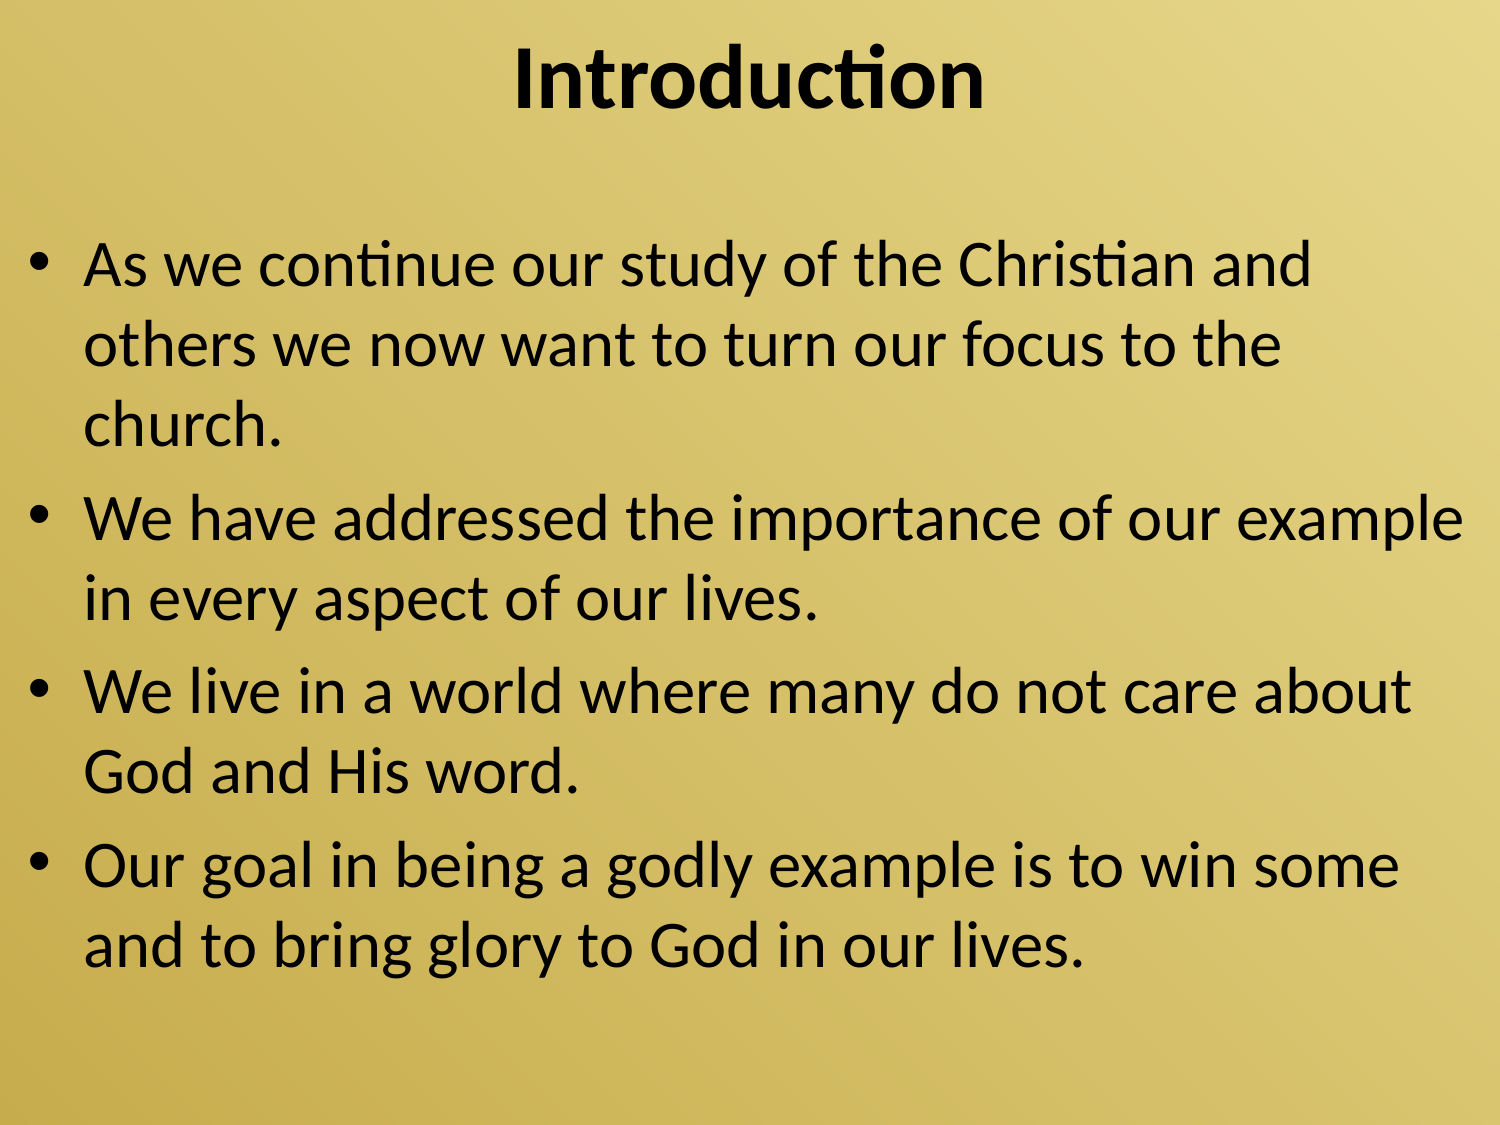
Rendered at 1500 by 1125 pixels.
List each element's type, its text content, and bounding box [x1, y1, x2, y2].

title Introduction [75, 5, 1425, 138]
list As we continue our study of the Christian and others we now want to turn our focus to the church. We have addressed the importance of our example in every aspect of our lives. We live in a world where many do not care about God and His word. Our goal in being a godly example is to win some and to bring glory to God in our lives. [12, 212, 1488, 1100]
